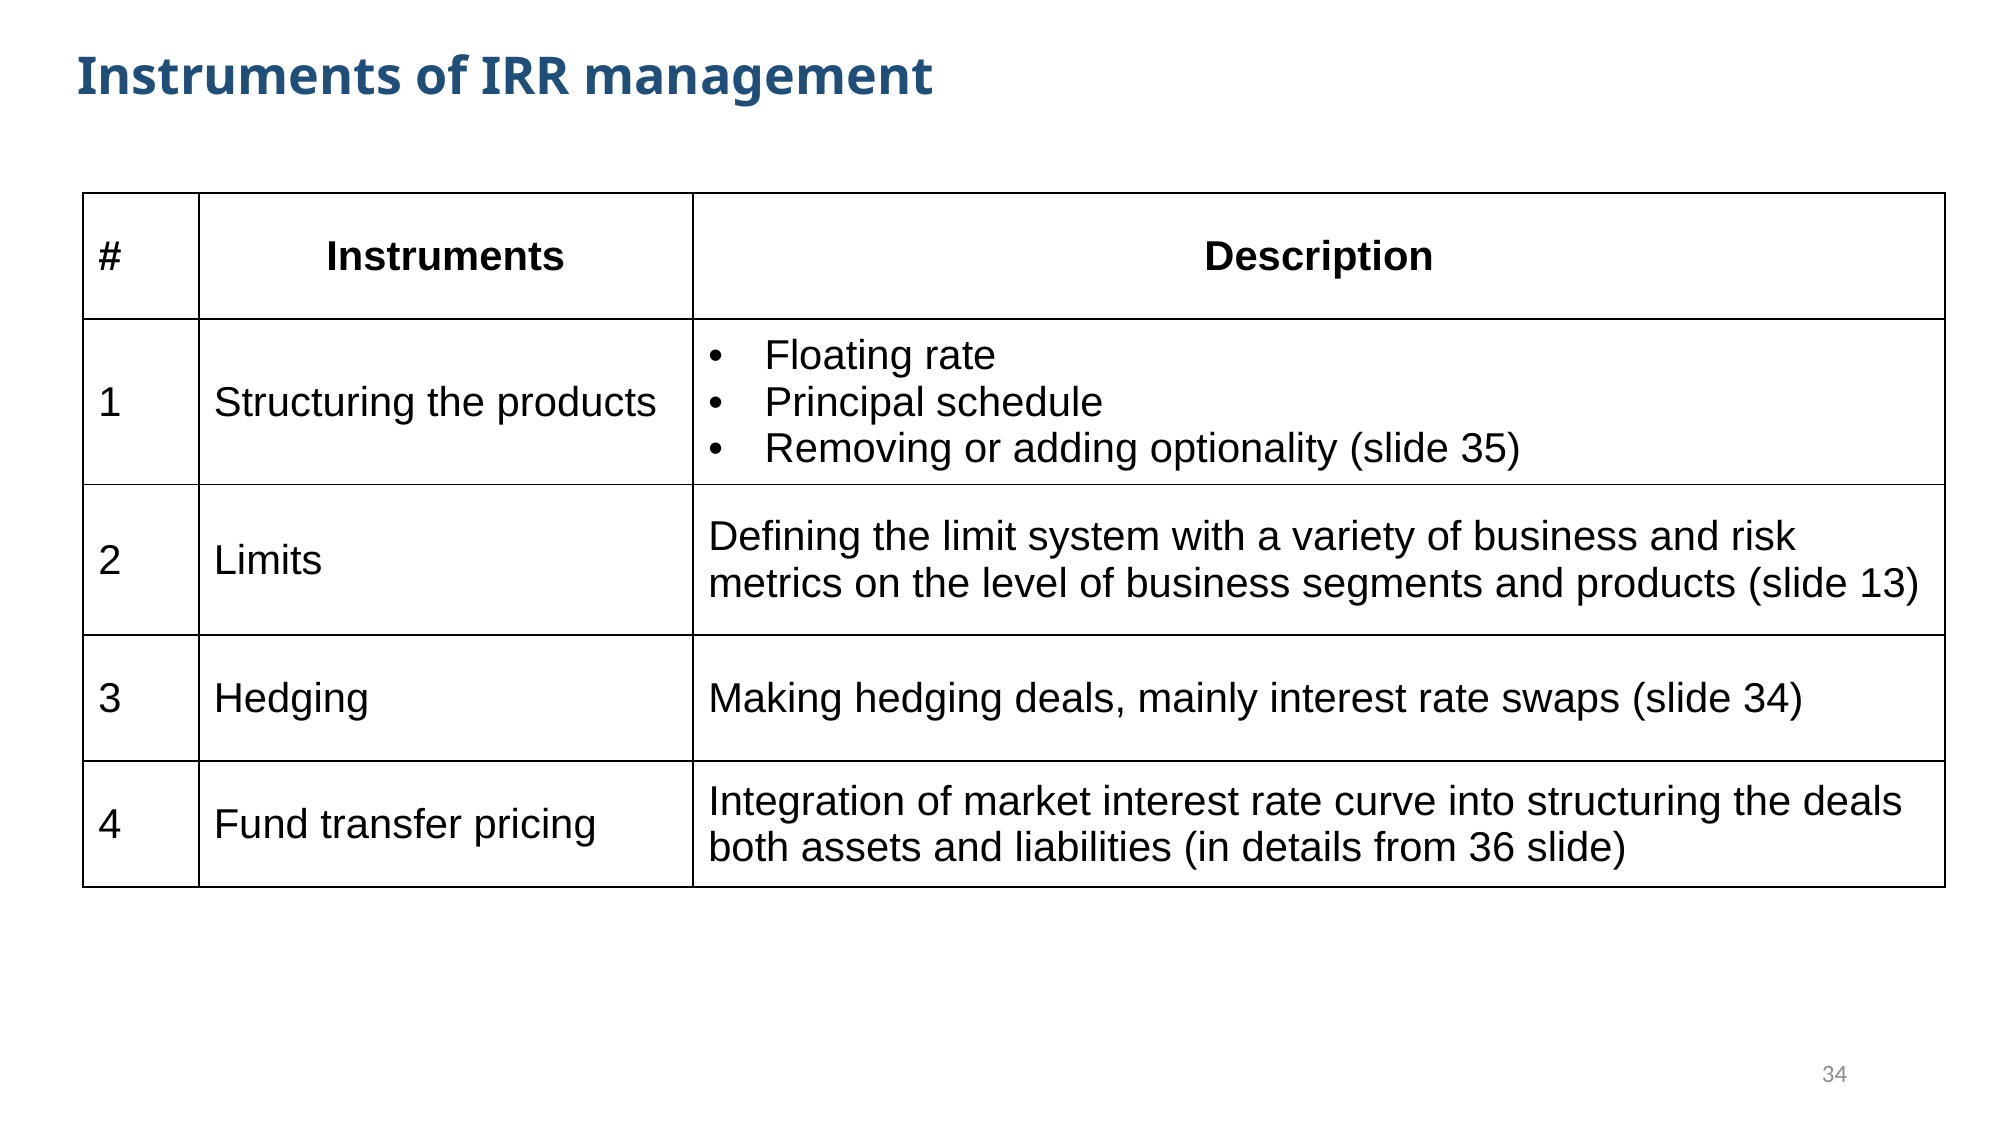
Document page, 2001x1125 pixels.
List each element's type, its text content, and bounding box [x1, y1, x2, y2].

table_cell Integration of market interest rate curve into structuring the deals both assets and liabilities (in details from 36 slide) [694, 762, 1944, 886]
table_cell Floating rate Principal schedule Removing or adding optionality (slide 35) [694, 320, 1944, 484]
table_cell Limits [200, 485, 692, 634]
slide_number 34 [1412, 1042, 1863, 1103]
table_cell 4 [84, 762, 198, 886]
table_header Instruments [200, 194, 692, 318]
table_cell Defining the limit system with a variety of business and risk metrics on the level of business segments and products (slide 13) [694, 485, 1944, 634]
table_cell Fund transfer pricing [200, 762, 692, 886]
table_header # [84, 194, 198, 318]
table_cell 2 [84, 485, 198, 634]
table_header Description [694, 194, 1944, 318]
table_cell 1 [84, 320, 198, 484]
text_box Instruments of IRR management [62, 34, 1667, 113]
table_cell Hedging [200, 636, 692, 760]
table_cell Making hedging deals, mainly interest rate swaps (slide 34) [694, 636, 1944, 760]
table_cell 3 [84, 636, 198, 760]
table_cell Structuring the products [200, 320, 692, 484]
